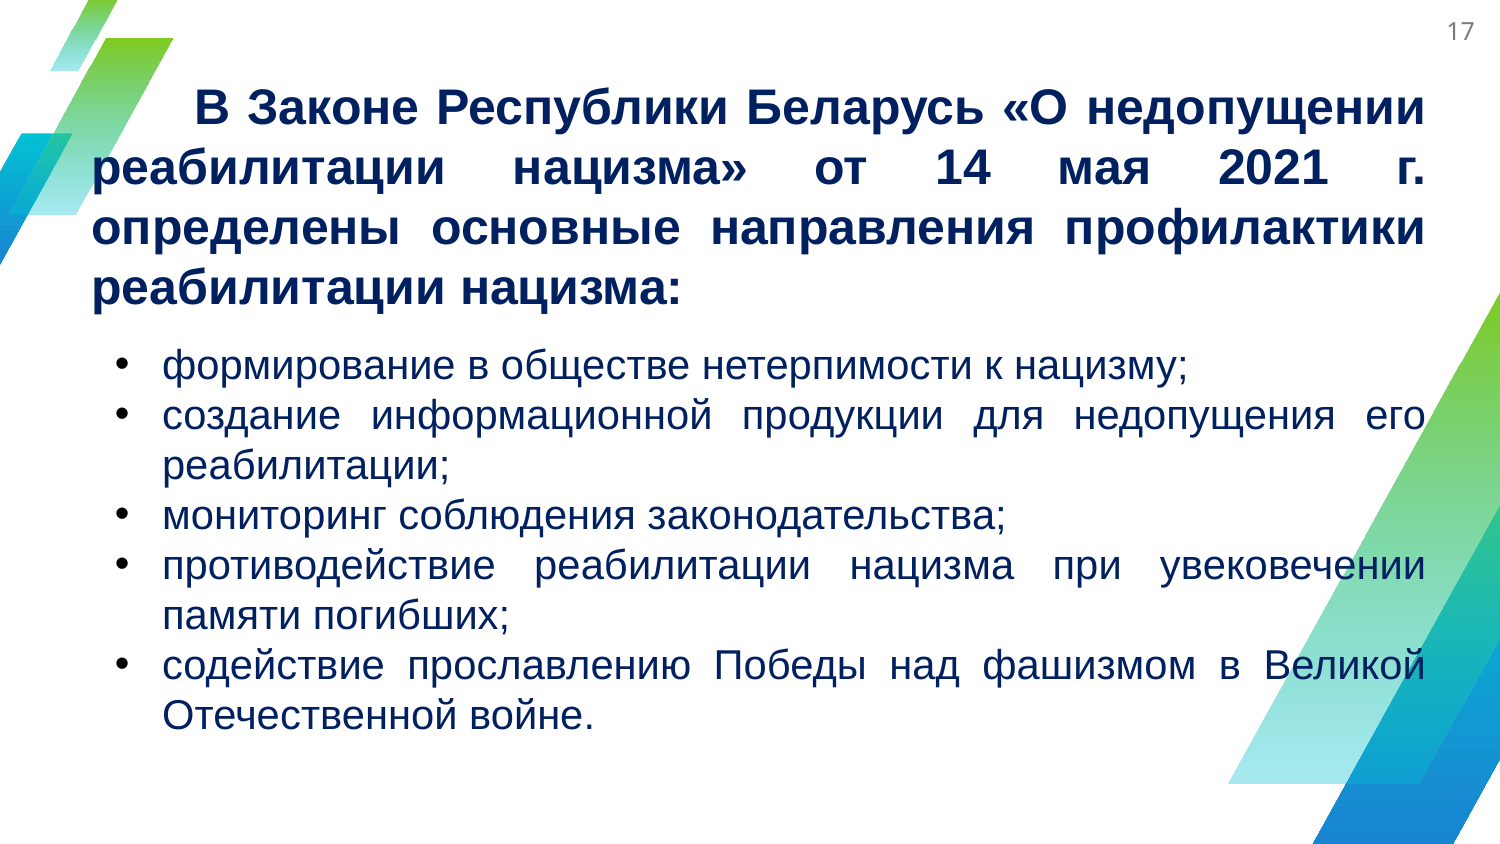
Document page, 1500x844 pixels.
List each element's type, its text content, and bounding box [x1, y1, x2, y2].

slide_number 17 [1403, 0, 1475, 65]
text_box В Законе Республики Беларусь «О недопущении реабилитации нацизма» от 14 мая 2021 г. определены основные направления профилактики реабилитации нацизма: [76, 67, 1441, 323]
text_box формирование в обществе нетерпимости к нацизму; создание информационной продукции для недопущения его реабилитации; мониторинг соблюдения законодательства; противодействие реабилитации нацизма при увековечении памяти погибших; содействие прославлению Победы над фашизмом в Великой Отечественной войне. [100, 330, 1441, 746]
